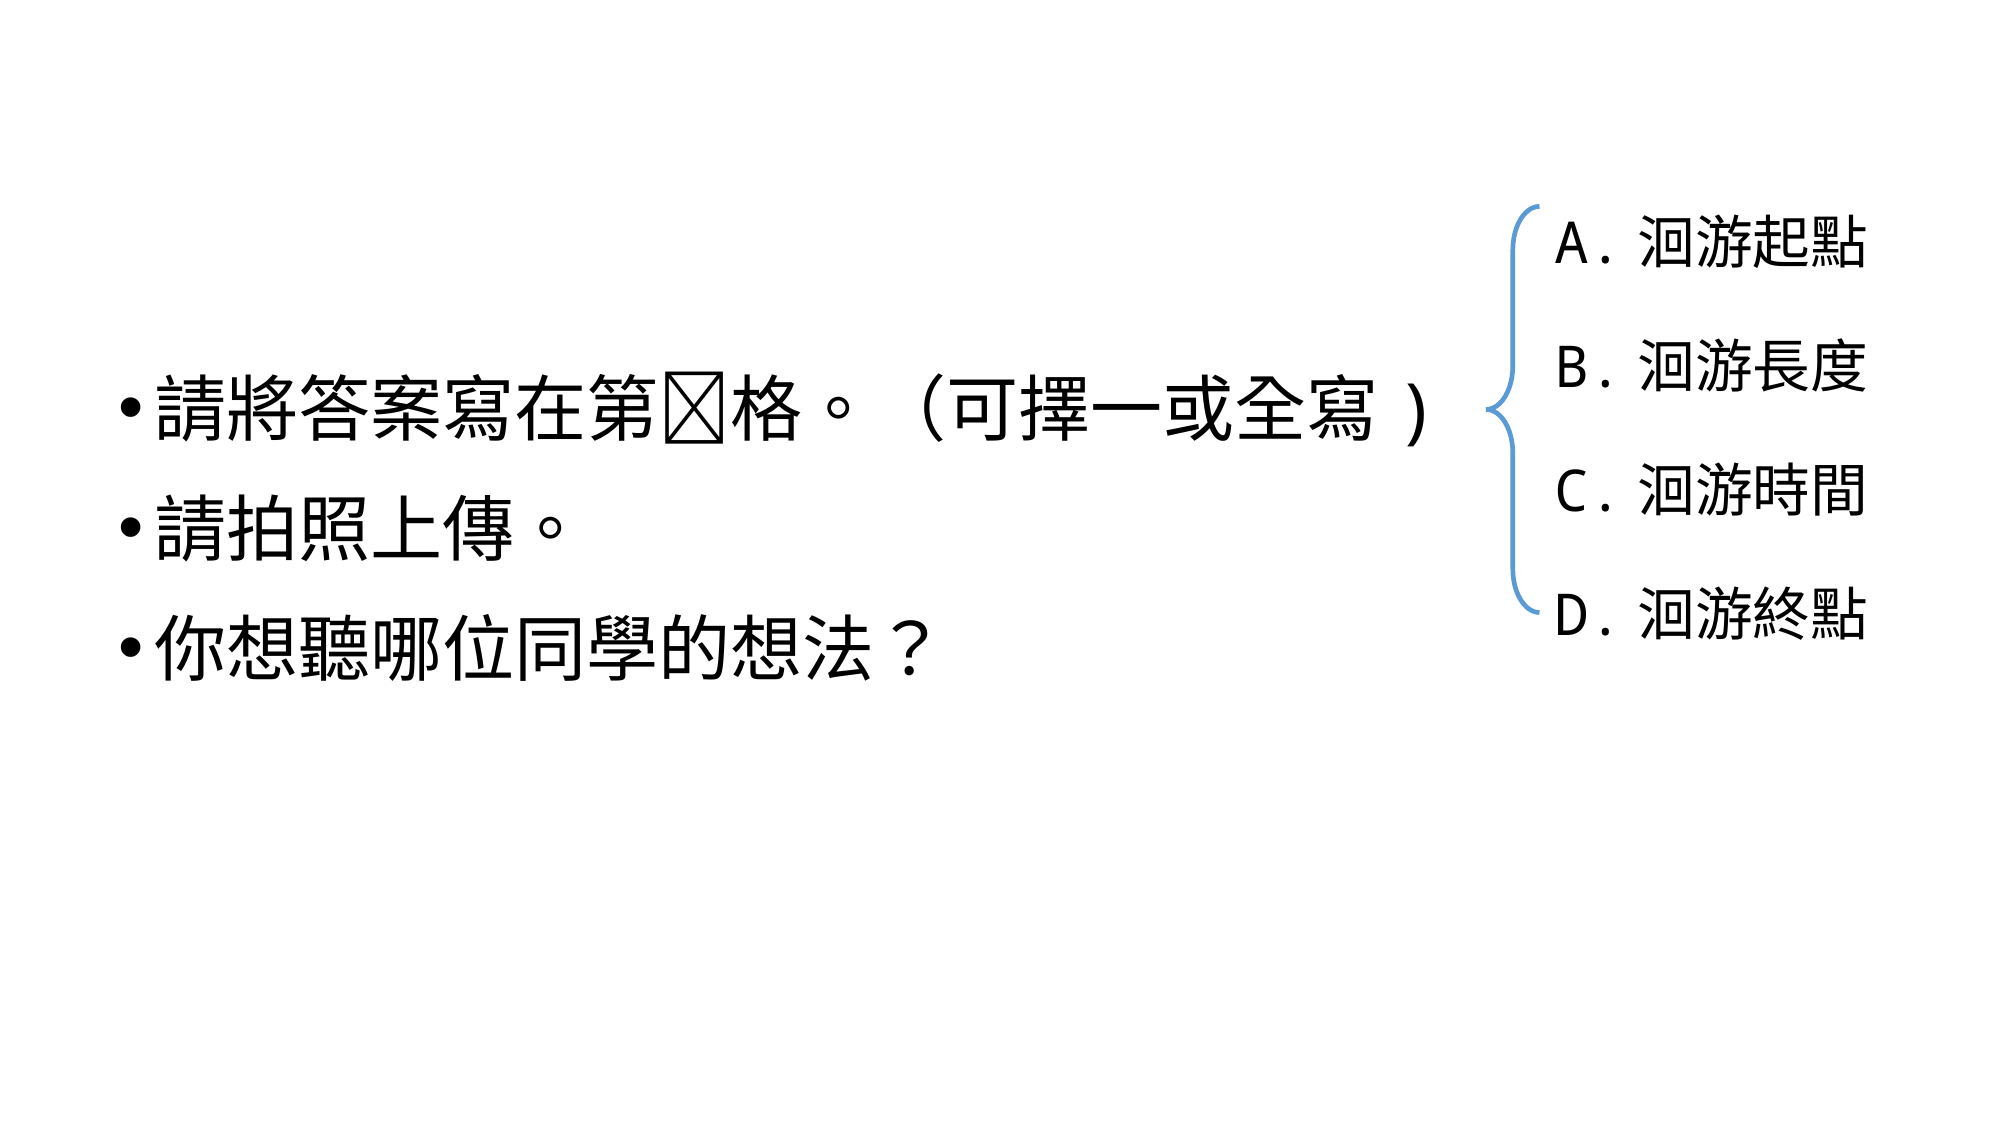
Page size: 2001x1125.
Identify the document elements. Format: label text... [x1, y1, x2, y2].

text_box 請將答案寫在第格。（可擇一或全寫) 請拍照上傳。 你想聽哪位同學的想法？ [103, 342, 1472, 783]
text_box A.洄游起點 B.洄游長度 C.洄游時間 D.洄游終點 [1539, 164, 2000, 654]
text_box [1486, 205, 1540, 614]
